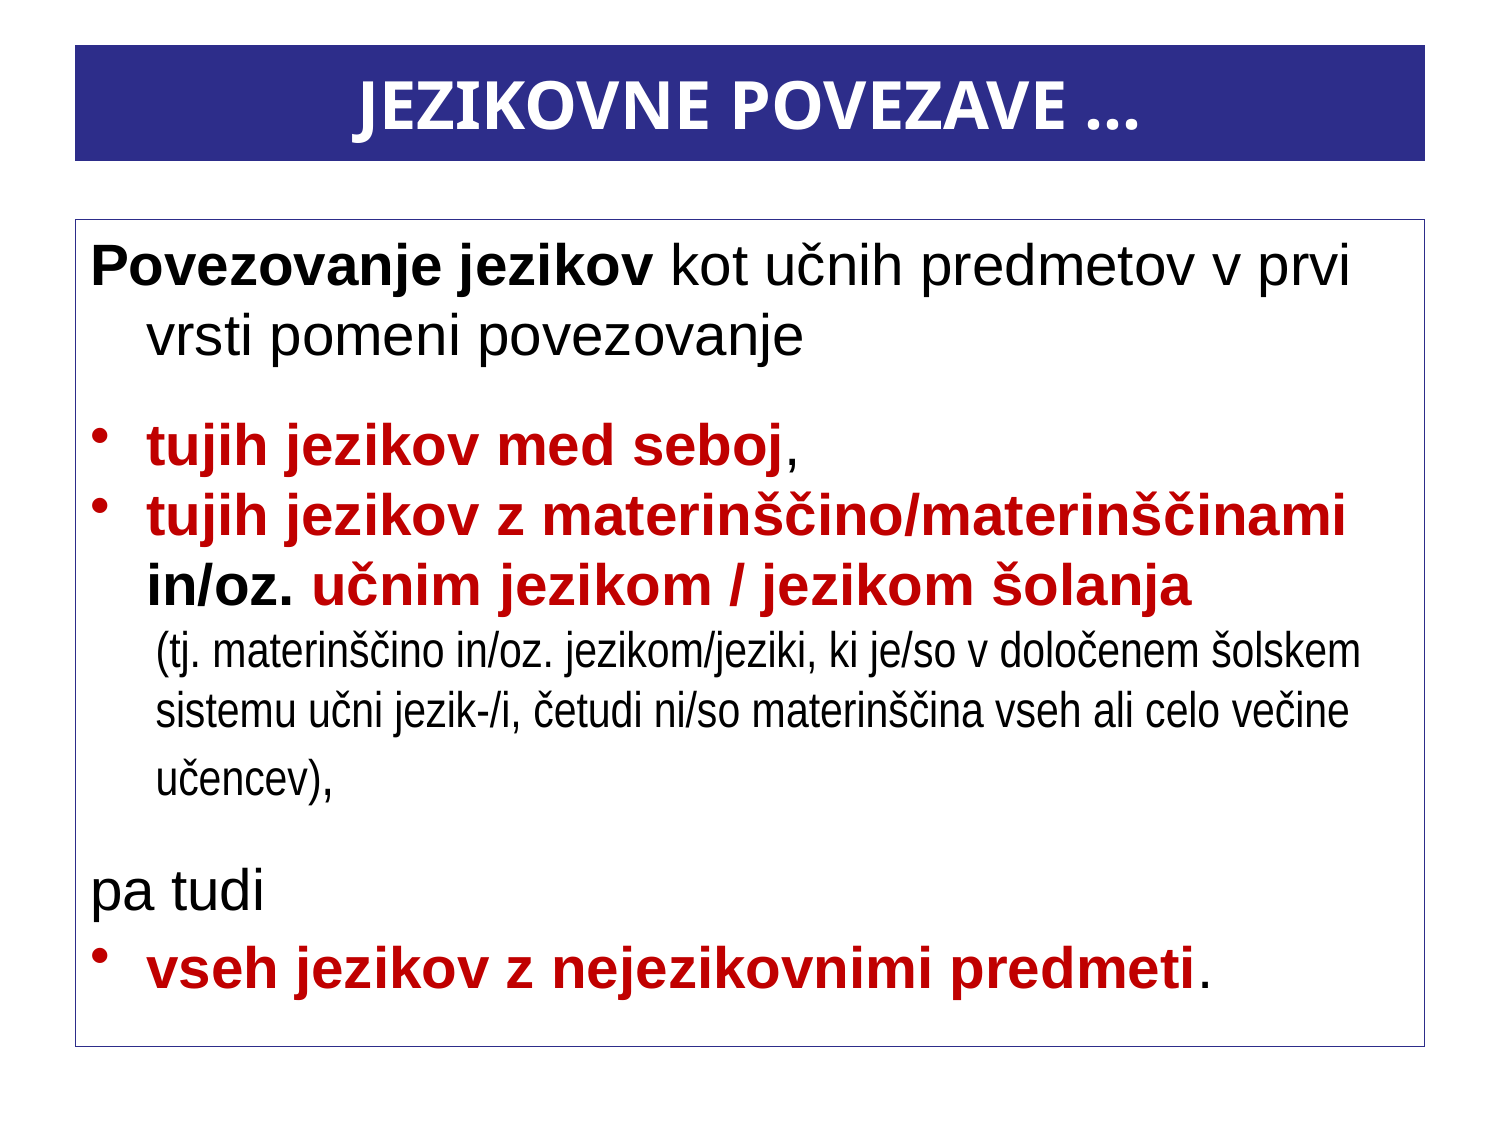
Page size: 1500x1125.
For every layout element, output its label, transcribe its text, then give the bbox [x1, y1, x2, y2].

title JEZIKOVNE POVEZAVE … [75, 45, 1425, 161]
list Povezovanje jezikov kot učnih predmetov v prvi vrsti pomeni povezovanje tujih jezikov med seboj, tujih jezikov z materinščino/materinščinami in/oz. učnim jezikom / jezikom šolanja (tj. materinščino in/oz. jezikom/jeziki, ki je/so v določenem šolskem sistemu učni jezik-/i, četudi ni/so materinščina vseh ali celo večine učencev), pa tudi vseh jezikov z nejezikovnimi predmeti. [75, 219, 1425, 1047]
